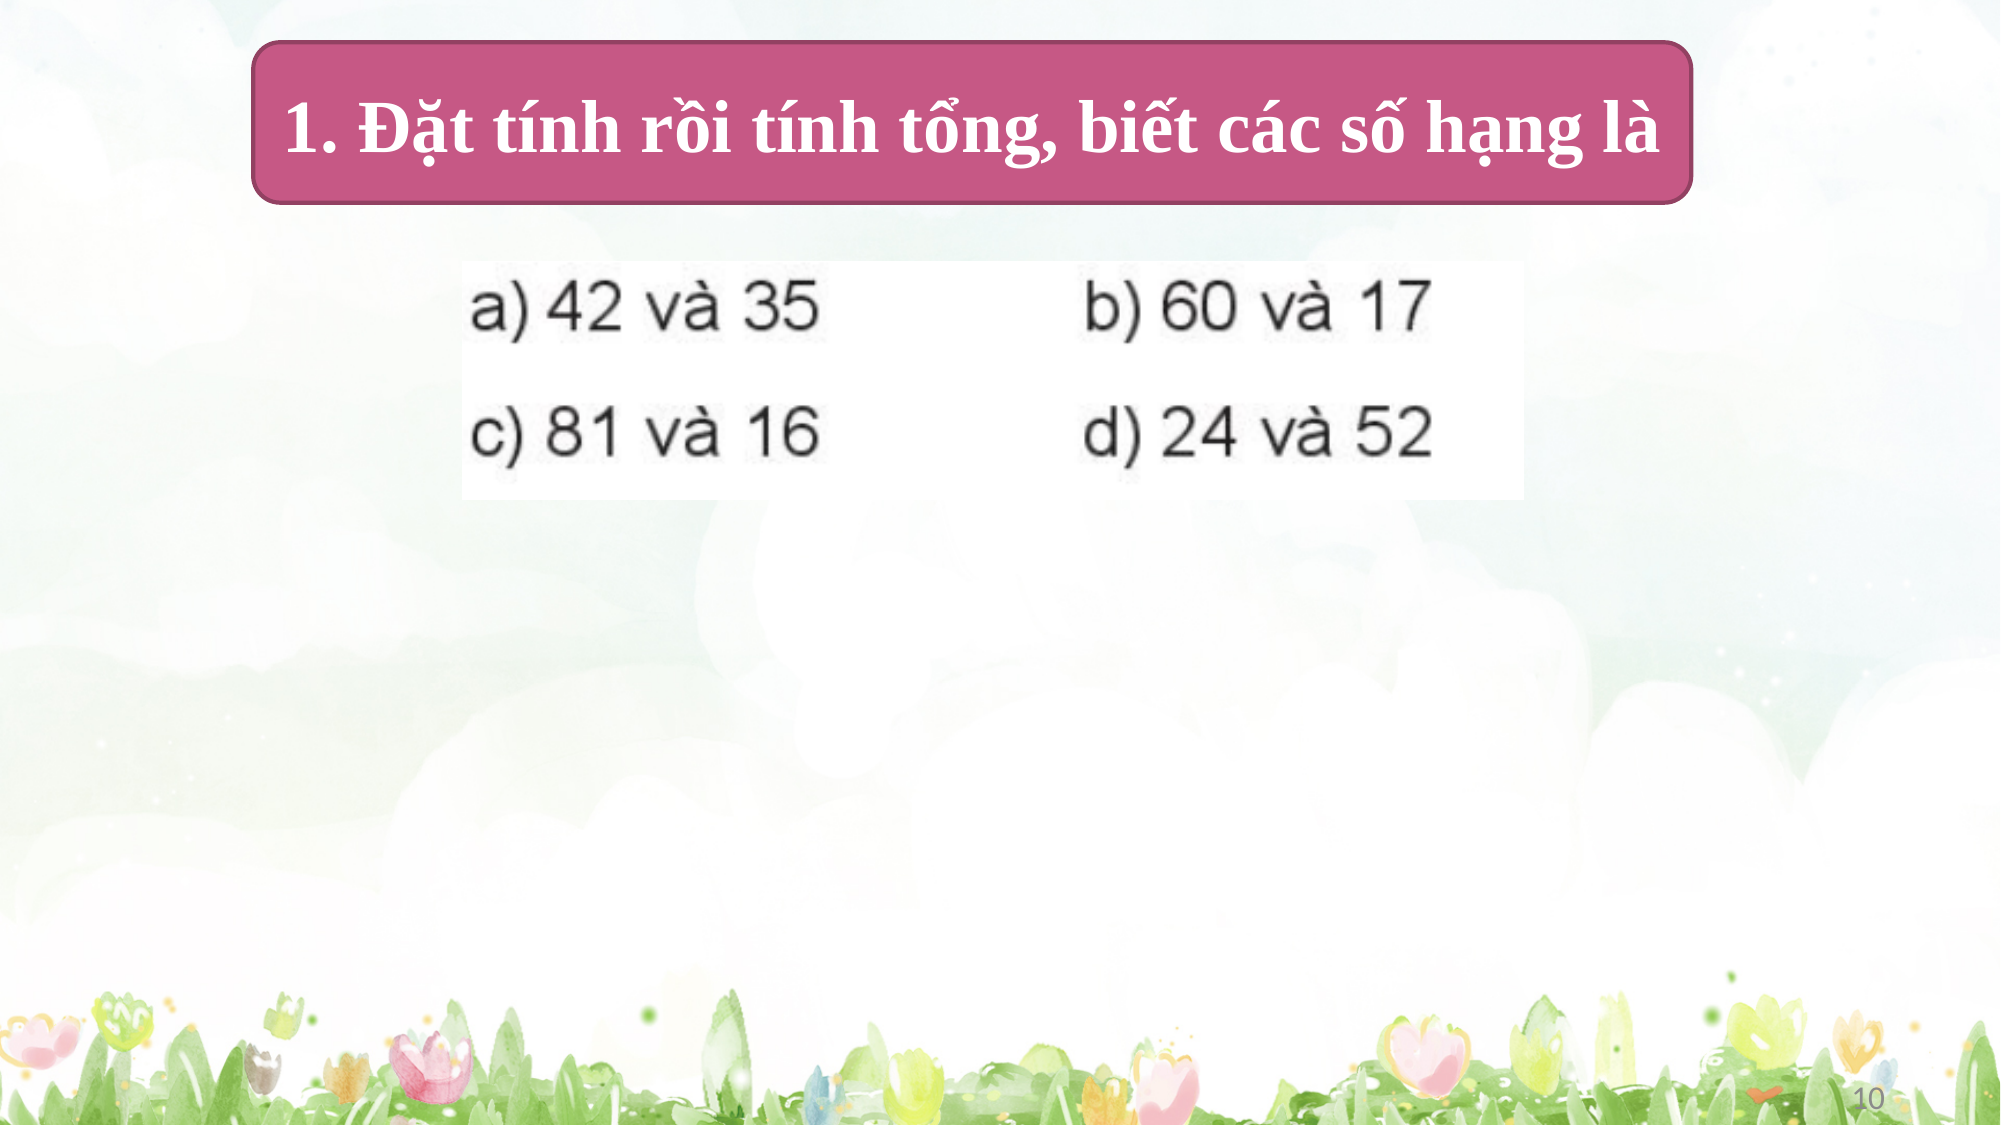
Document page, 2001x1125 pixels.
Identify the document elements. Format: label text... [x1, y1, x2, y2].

slide_number 10 [1433, 1066, 1900, 1125]
picture [0, 0, 2001, 1125]
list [462, 261, 1524, 501]
text_box 1. Đặt tính rồi tính tổng, biết các số hạng là [251, 40, 1694, 205]
